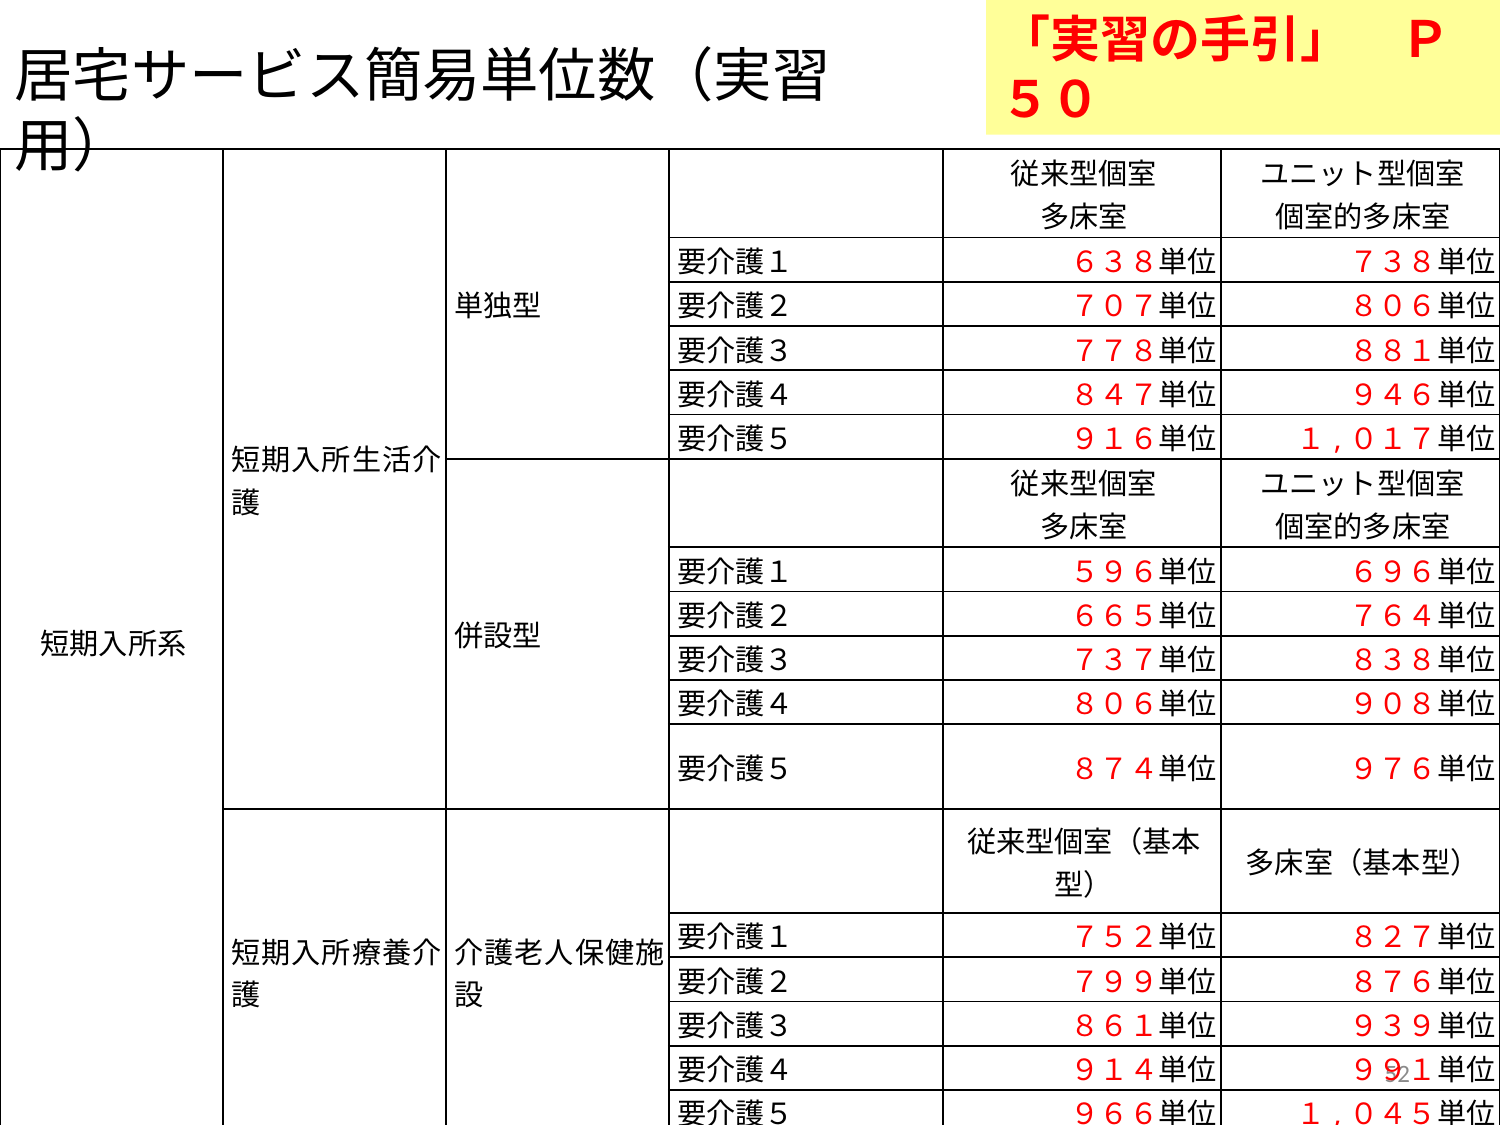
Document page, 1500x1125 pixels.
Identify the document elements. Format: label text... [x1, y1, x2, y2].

table_cell ５９６単位 [944, 548, 1220, 591]
table_cell ９６６単位 [944, 1091, 1220, 1125]
table_cell ６９６単位 [1222, 548, 1499, 591]
table_cell 短期入所療養介護 [224, 810, 445, 1125]
table_header 短期入所系 [1, 150, 222, 1125]
table_cell ７９９単位 [944, 958, 1220, 1001]
table_cell １,０１７単位 [1222, 415, 1499, 458]
table_cell 要介護３ [670, 327, 942, 369]
table_cell ８２７単位 [1222, 914, 1499, 956]
table_cell ８４７単位 [944, 371, 1220, 414]
table_cell ７７８単位 [944, 327, 1220, 369]
table_cell ７６４単位 [1222, 592, 1499, 635]
table_cell ７３８単位 [1222, 238, 1499, 281]
table_cell ９１４単位 [944, 1047, 1220, 1089]
table_cell ユニット型個室 個室的多床室 [1222, 460, 1499, 546]
table_cell 要介護２ [670, 592, 942, 635]
table_cell ８７４単位 [944, 725, 1220, 808]
table_cell 従来型個室 多床室 [944, 460, 1220, 546]
table_cell 要介護２ [670, 283, 942, 325]
table_cell 要介護３ [670, 1002, 942, 1045]
table_cell ９０８単位 [1222, 681, 1499, 723]
table_cell 要介護２ [670, 958, 942, 1001]
table_header 従来型個室 多床室 [944, 150, 1220, 237]
table_cell 要介護１ [670, 238, 942, 281]
table_cell １,０４５単位 [1222, 1091, 1499, 1125]
table_cell ６３８単位 [944, 238, 1220, 281]
table_cell ６６５単位 [944, 592, 1220, 635]
table_cell ９１６単位 [944, 415, 1220, 458]
table_cell ９９１単位 [1222, 1047, 1499, 1089]
table_cell 要介護３ [670, 637, 942, 679]
table_cell ８０６単位 [944, 681, 1220, 723]
table_cell ８６１単位 [944, 1002, 1220, 1045]
table_cell 要介護１ [670, 548, 942, 591]
text_box 居宅サービス簡易単位数（実習用） [0, 30, 916, 148]
table_cell 要介護１ [670, 914, 942, 956]
table_header 短期入所生活介護 [224, 150, 445, 808]
table_cell ８８１単位 [1222, 327, 1499, 369]
table_header 単独型 [447, 150, 668, 458]
table_cell 従来型個室（基本型） [944, 810, 1220, 912]
table_cell ８７６単位 [1222, 958, 1499, 1001]
table_cell ７５２単位 [944, 914, 1220, 956]
table_cell [670, 460, 942, 546]
table_cell ７０７単位 [944, 283, 1220, 325]
table_cell 要介護４ [670, 681, 942, 723]
text_box 「実習の手引」 Ｐ５０ [986, 0, 1500, 135]
table_cell ９３９単位 [1222, 1002, 1499, 1045]
table_cell [670, 810, 942, 912]
table_cell 多床室（基本型） [1222, 810, 1499, 912]
table_cell 要介護４ [670, 1047, 942, 1089]
table_cell ９４６単位 [1222, 371, 1499, 414]
table_cell 併設型 [447, 460, 668, 808]
table_cell ８３８単位 [1222, 637, 1499, 679]
table_cell ７３７単位 [944, 637, 1220, 679]
table_cell 要介護５ [670, 415, 942, 458]
table_cell 要介護５ [670, 725, 942, 808]
table_header [670, 150, 942, 237]
table_cell 介護老人保健施設 [447, 810, 668, 1125]
table_cell ８０６単位 [1222, 283, 1499, 325]
table_cell ９７６単位 [1222, 725, 1499, 808]
table_header ユニット型個室 個室的多床室 [1222, 150, 1499, 237]
table_cell 要介護５ [670, 1091, 942, 1125]
table_cell 要介護４ [670, 371, 942, 414]
